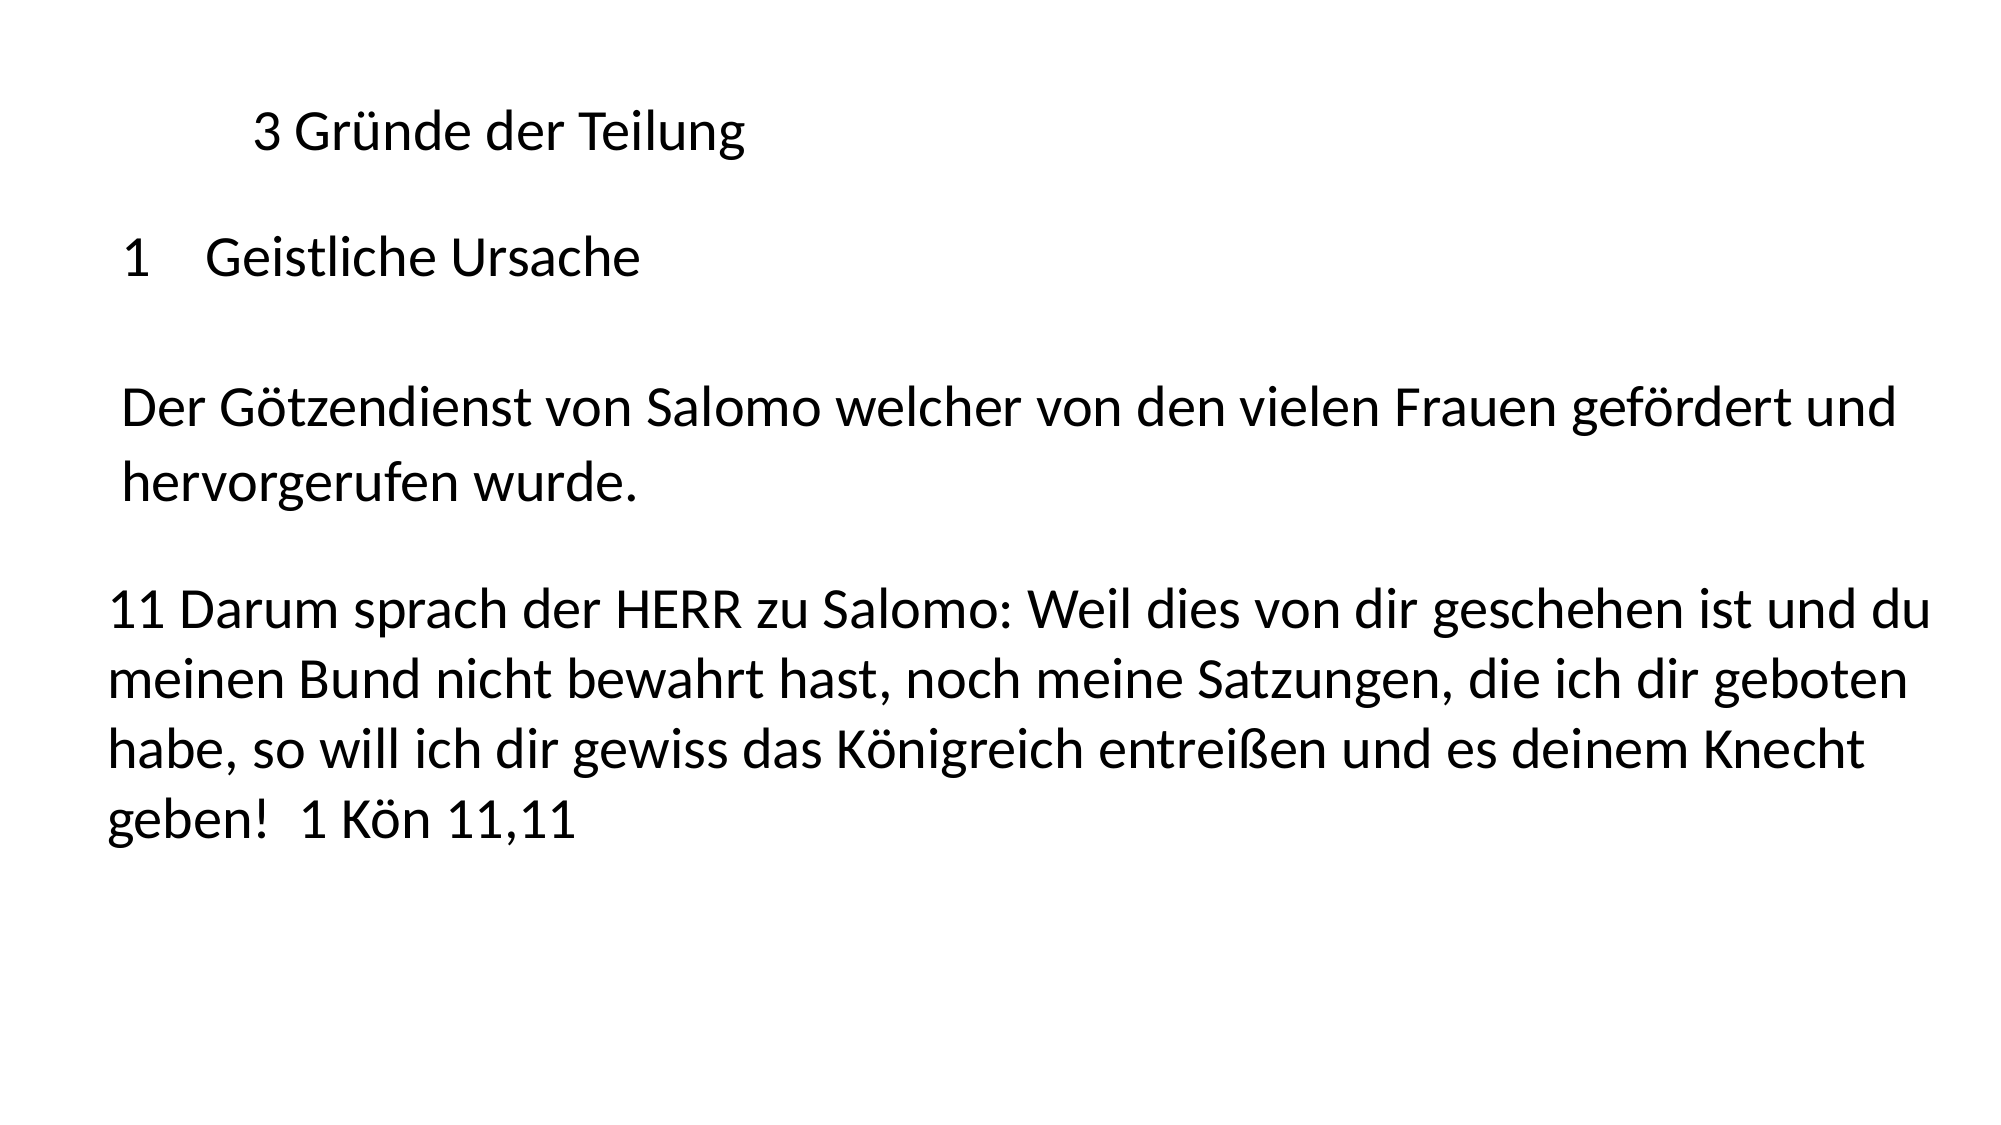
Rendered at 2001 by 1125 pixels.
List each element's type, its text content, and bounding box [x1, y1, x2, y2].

text_box Geistliche Ursache Der Götzendienst von Salomo welcher von den vielen Frauen gefördert und hervorgerufen wurde. [106, 205, 1952, 520]
text_box 11 Darum sprach der HERR zu Salomo: Weil dies von dir geschehen ist und du meinen Bund nicht bewahrt hast, noch meine Satzungen, die ich dir geboten habe, so will ich dir gewiss das Königreich entreißen und es deinem Knecht geben! 1 Kön 11,11 [92, 562, 1966, 858]
text_box 3 Gründe der Teilung [237, 79, 761, 170]
